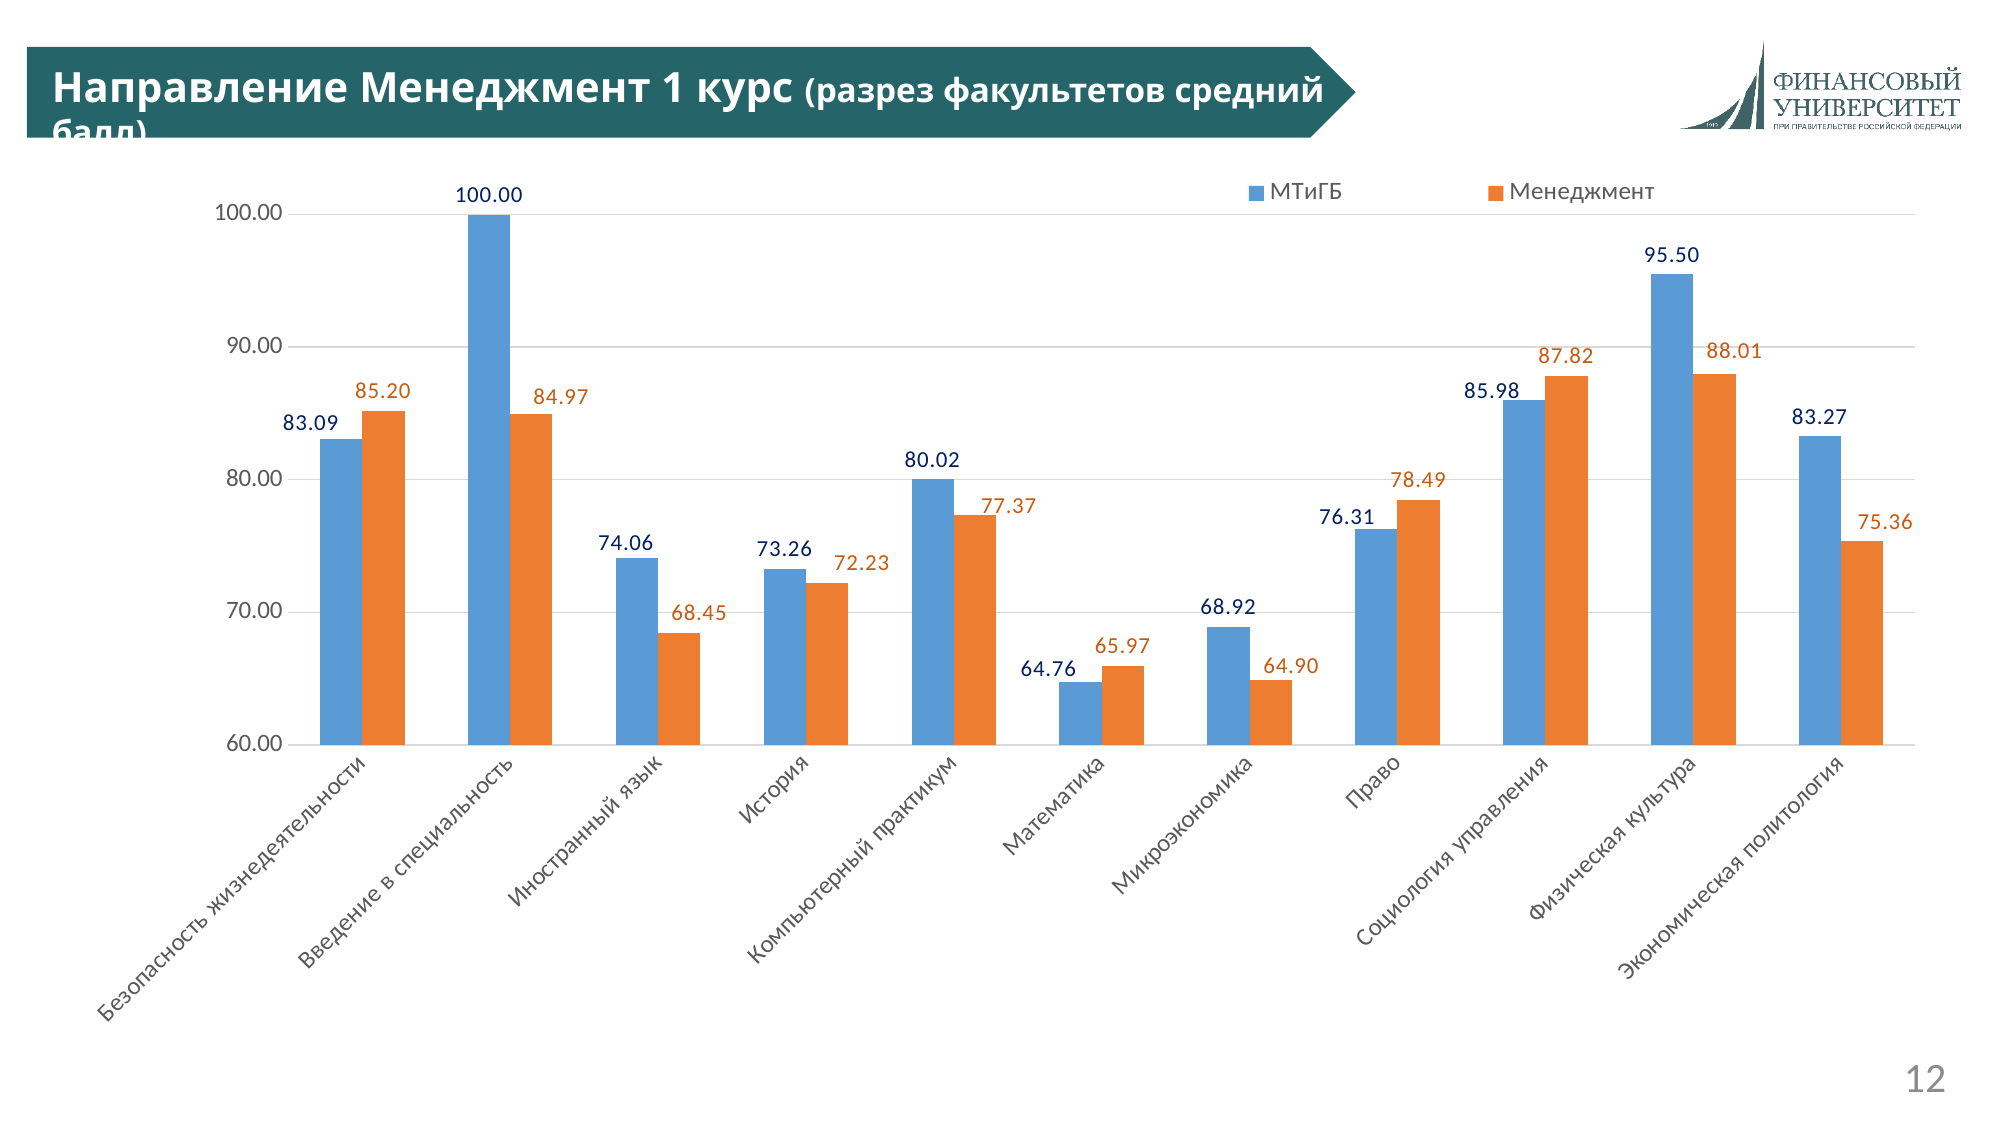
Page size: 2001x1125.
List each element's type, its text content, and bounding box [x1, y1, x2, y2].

picture [1678, 37, 1962, 137]
text_box Направление Менеджмент 1 курс (разрез факультетов средний балл) [37, 53, 1383, 137]
text_box [25, 45, 1318, 137]
chart [0, 137, 2000, 1125]
